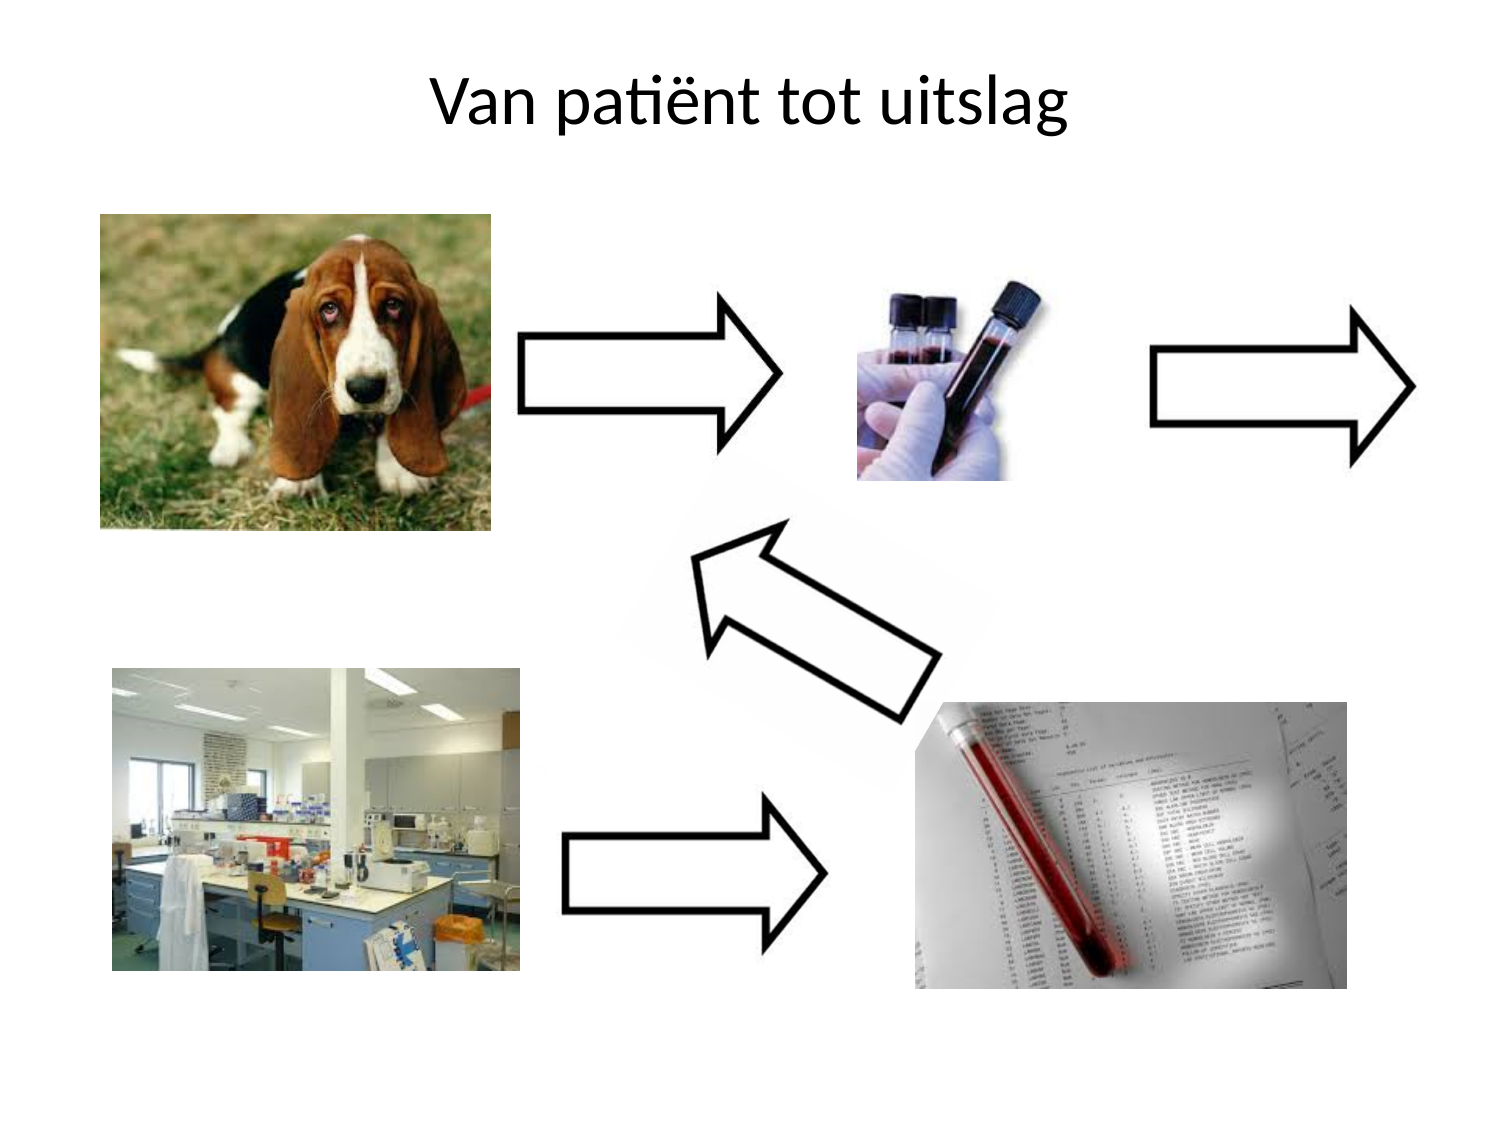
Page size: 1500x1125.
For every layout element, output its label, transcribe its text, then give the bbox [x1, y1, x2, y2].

title Van patiënt tot uitslag [75, 45, 1425, 233]
picture [111, 668, 521, 971]
picture [857, 264, 1059, 481]
picture [100, 214, 1347, 989]
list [1125, 278, 1441, 503]
